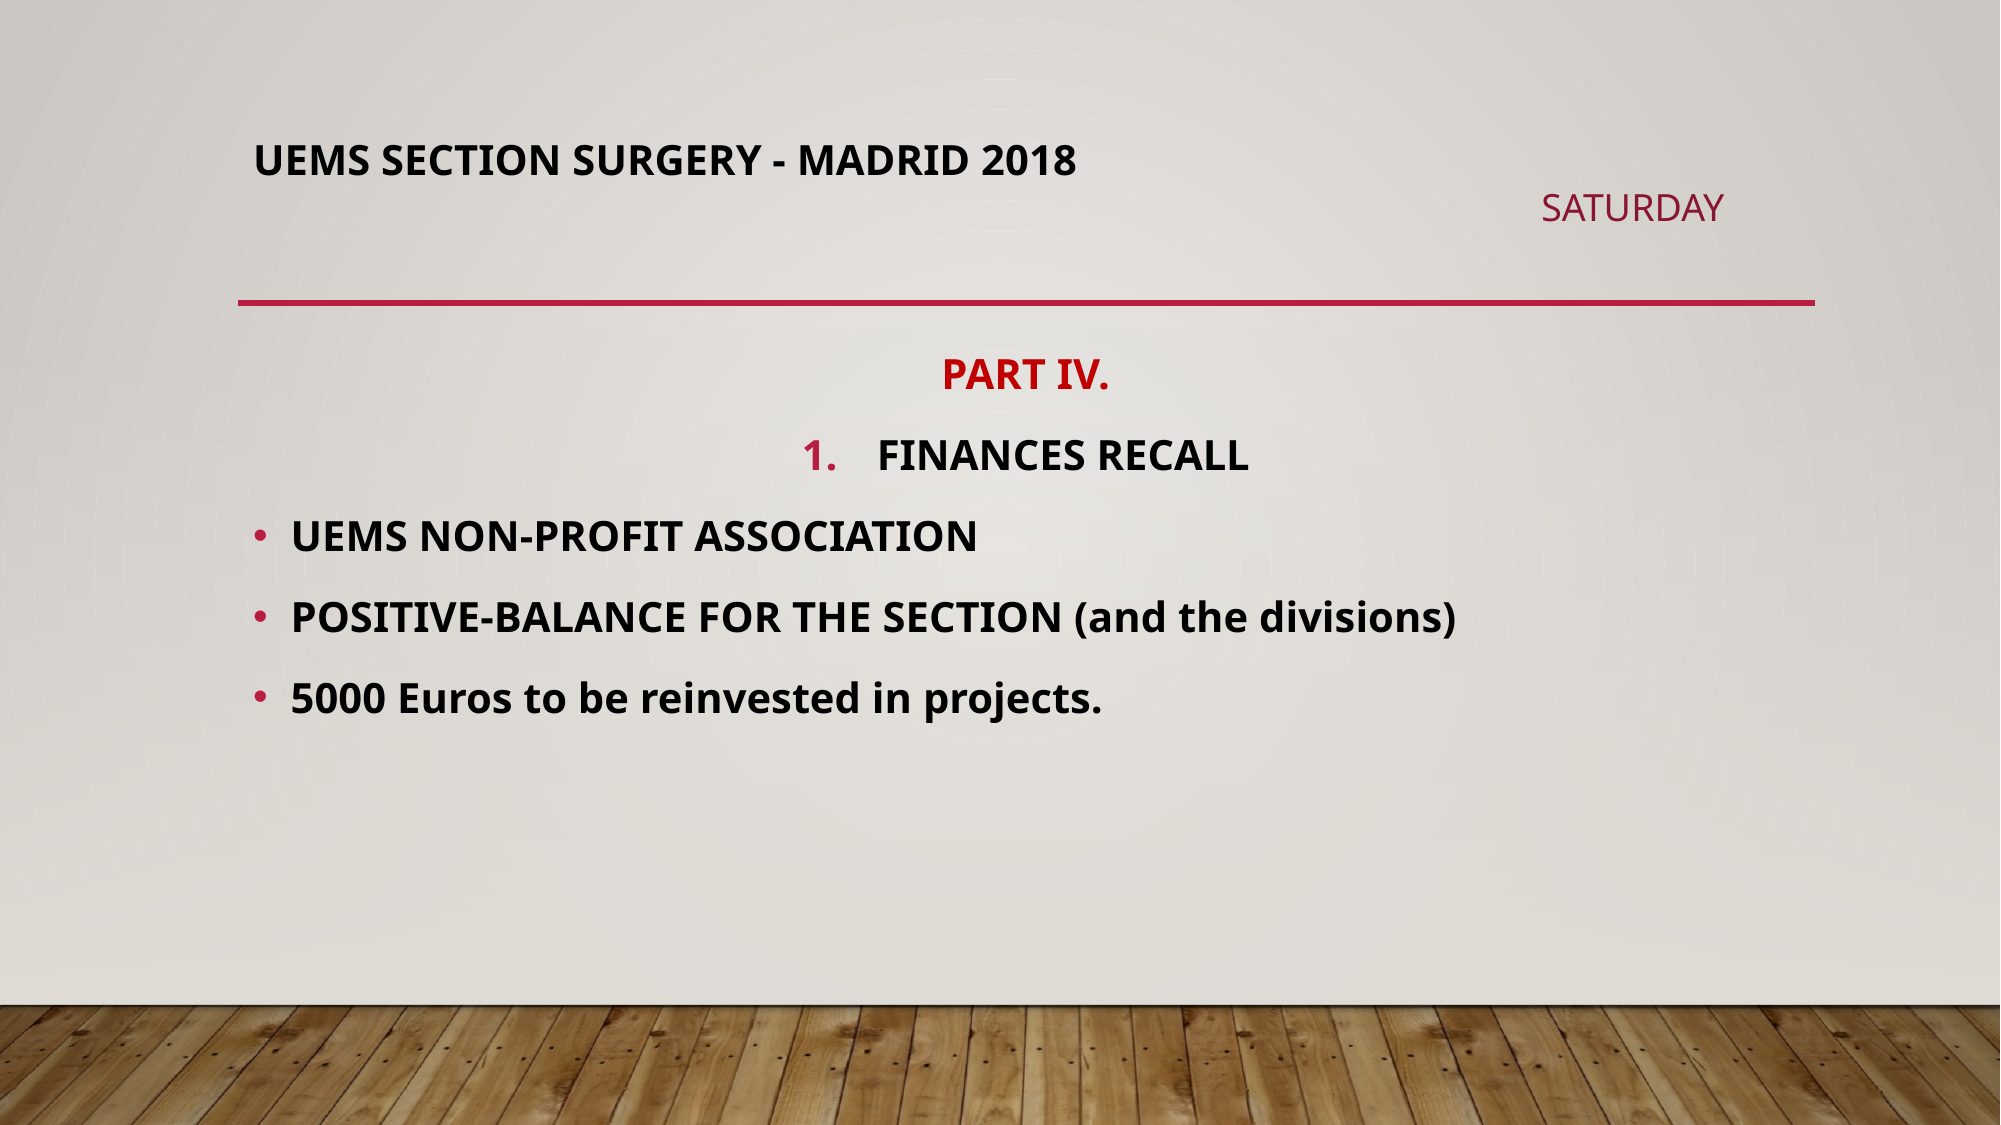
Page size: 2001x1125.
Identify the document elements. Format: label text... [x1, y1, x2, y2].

text_box SATURDAY [1526, 176, 1740, 237]
picture [0, 1005, 2000, 1125]
title UEMS SECTION SURGERY - MADRID 2018 [238, 131, 1814, 305]
list PART IV. FINANCES RECALL UEMS NON-PROFIT ASSOCIATION POSITIVE-BALANCE FOR THE SECTION (and the divisions) 5000 Euros to be reinvested in projects. [238, 330, 1814, 897]
